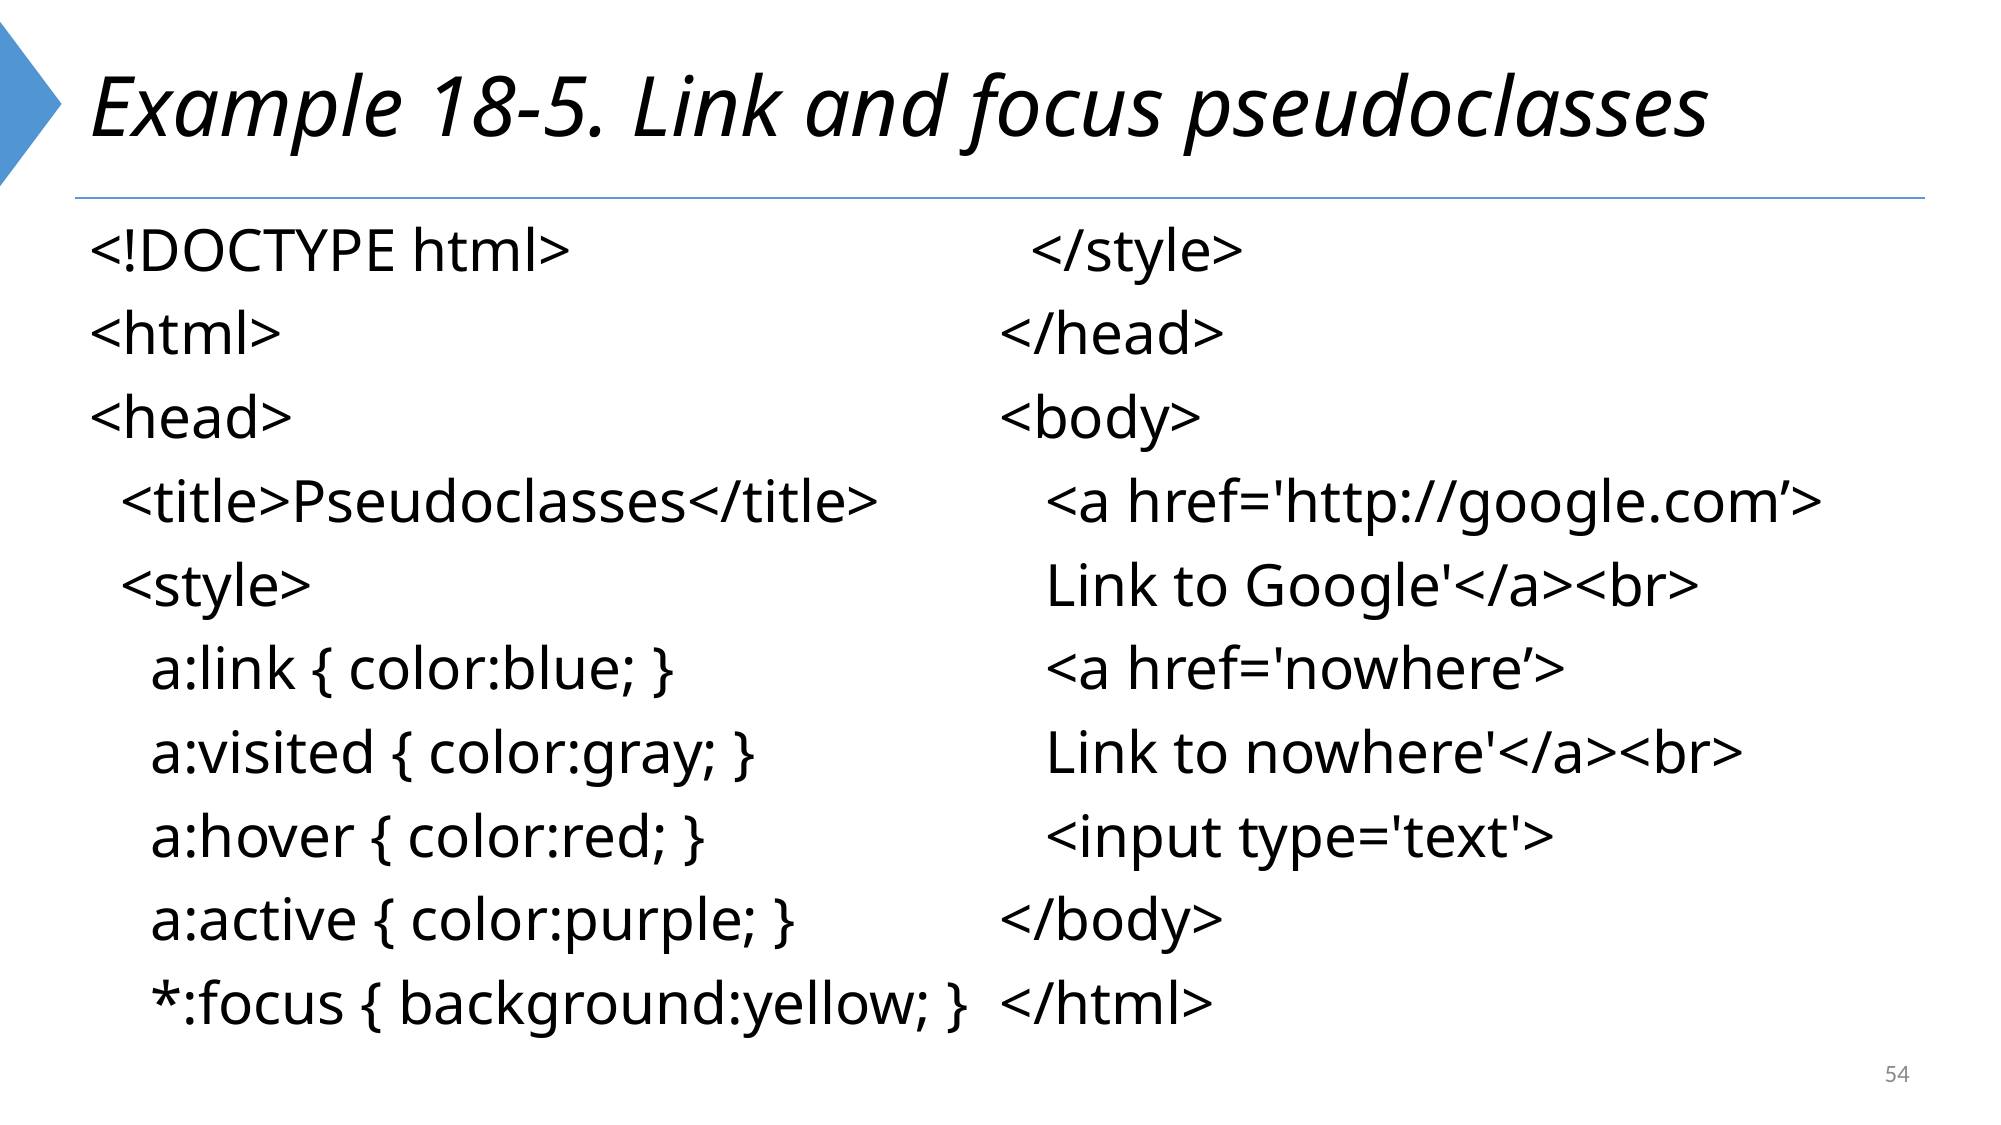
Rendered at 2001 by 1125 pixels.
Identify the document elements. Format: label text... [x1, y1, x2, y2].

title Example 18-5. Link and focus pseudoclasses [74, 21, 1926, 198]
list <!DOCTYPE html> <html> <head> <title>Pseudoclasses</title> <style> a:link { color:blue; } a:visited { color:gray; } a:hover { color:red; } a:active { color:purple; } *:focus { background:yellow; } </style> </head> <body> <a href='http://google.com’> Link to Google'</a><br> <a href='nowhere’> Link to nowhere'</a><br> <input type='text'> </body> </html> [74, 213, 1926, 1104]
slide_number 54 [1475, 1042, 1926, 1103]
